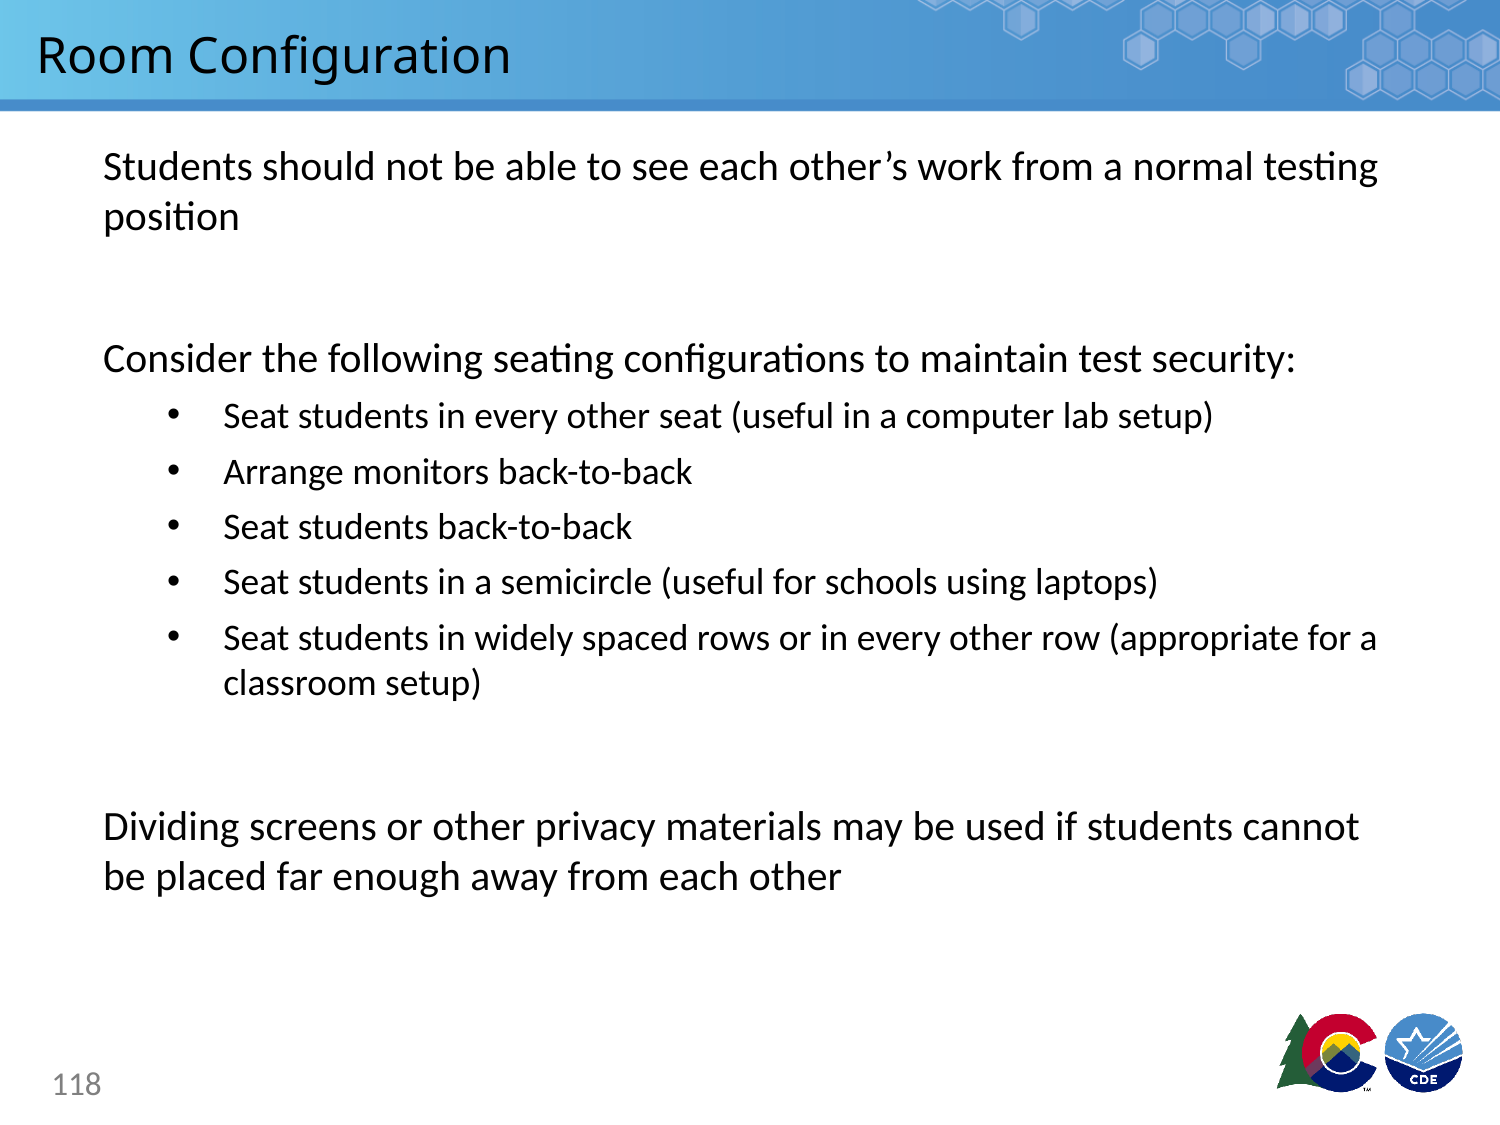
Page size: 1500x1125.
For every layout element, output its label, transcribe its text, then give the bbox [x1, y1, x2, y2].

title Room Configuration [36, 27, 1463, 87]
picture [1275, 1012, 1463, 1093]
picture [0, 0, 1500, 112]
list Students should not be able to see each other’s work from a normal testing position Consider the following seating configurations to maintain test security: Seat students in every other seat (useful in a computer lab setup) Arrange monitors back-to-back Seat students back-to-back Seat students in a semicircle (useful for schools using laptops) Seat students in widely spaced rows or in every other row (appropriate for a classroom setup) Dividing screens or other privacy materials may be used if students cannot be placed far enough away from each other [103, 139, 1397, 1002]
slide_number 118 [36, 1054, 375, 1115]
